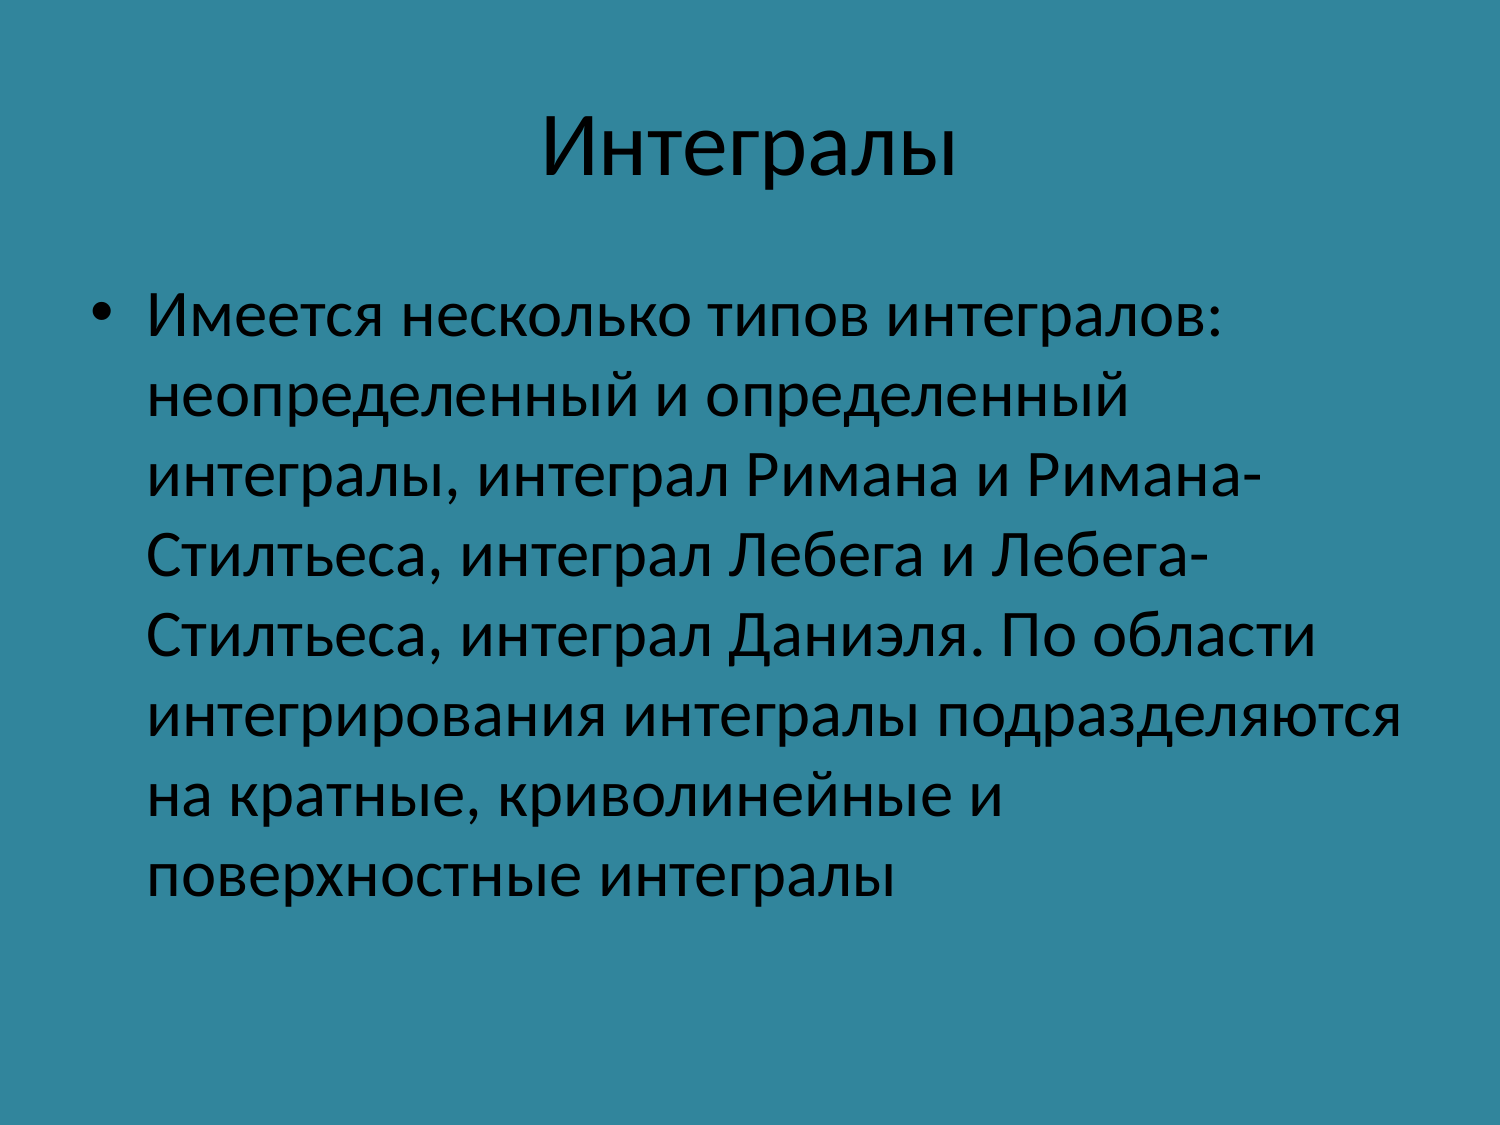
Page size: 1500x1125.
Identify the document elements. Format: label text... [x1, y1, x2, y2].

list Имеется несколько типов интегралов: неопределенный и определенный интегралы, интеграл Римана и Римана-Стилтьеса, интеграл Лебега и Лебега-Стилтьеса, интеграл Даниэля. По области интегрирования интегралы подразделяются на кратные, криволинейные и поверхностные интегралы [75, 262, 1425, 1005]
title Интегралы [75, 45, 1425, 233]
